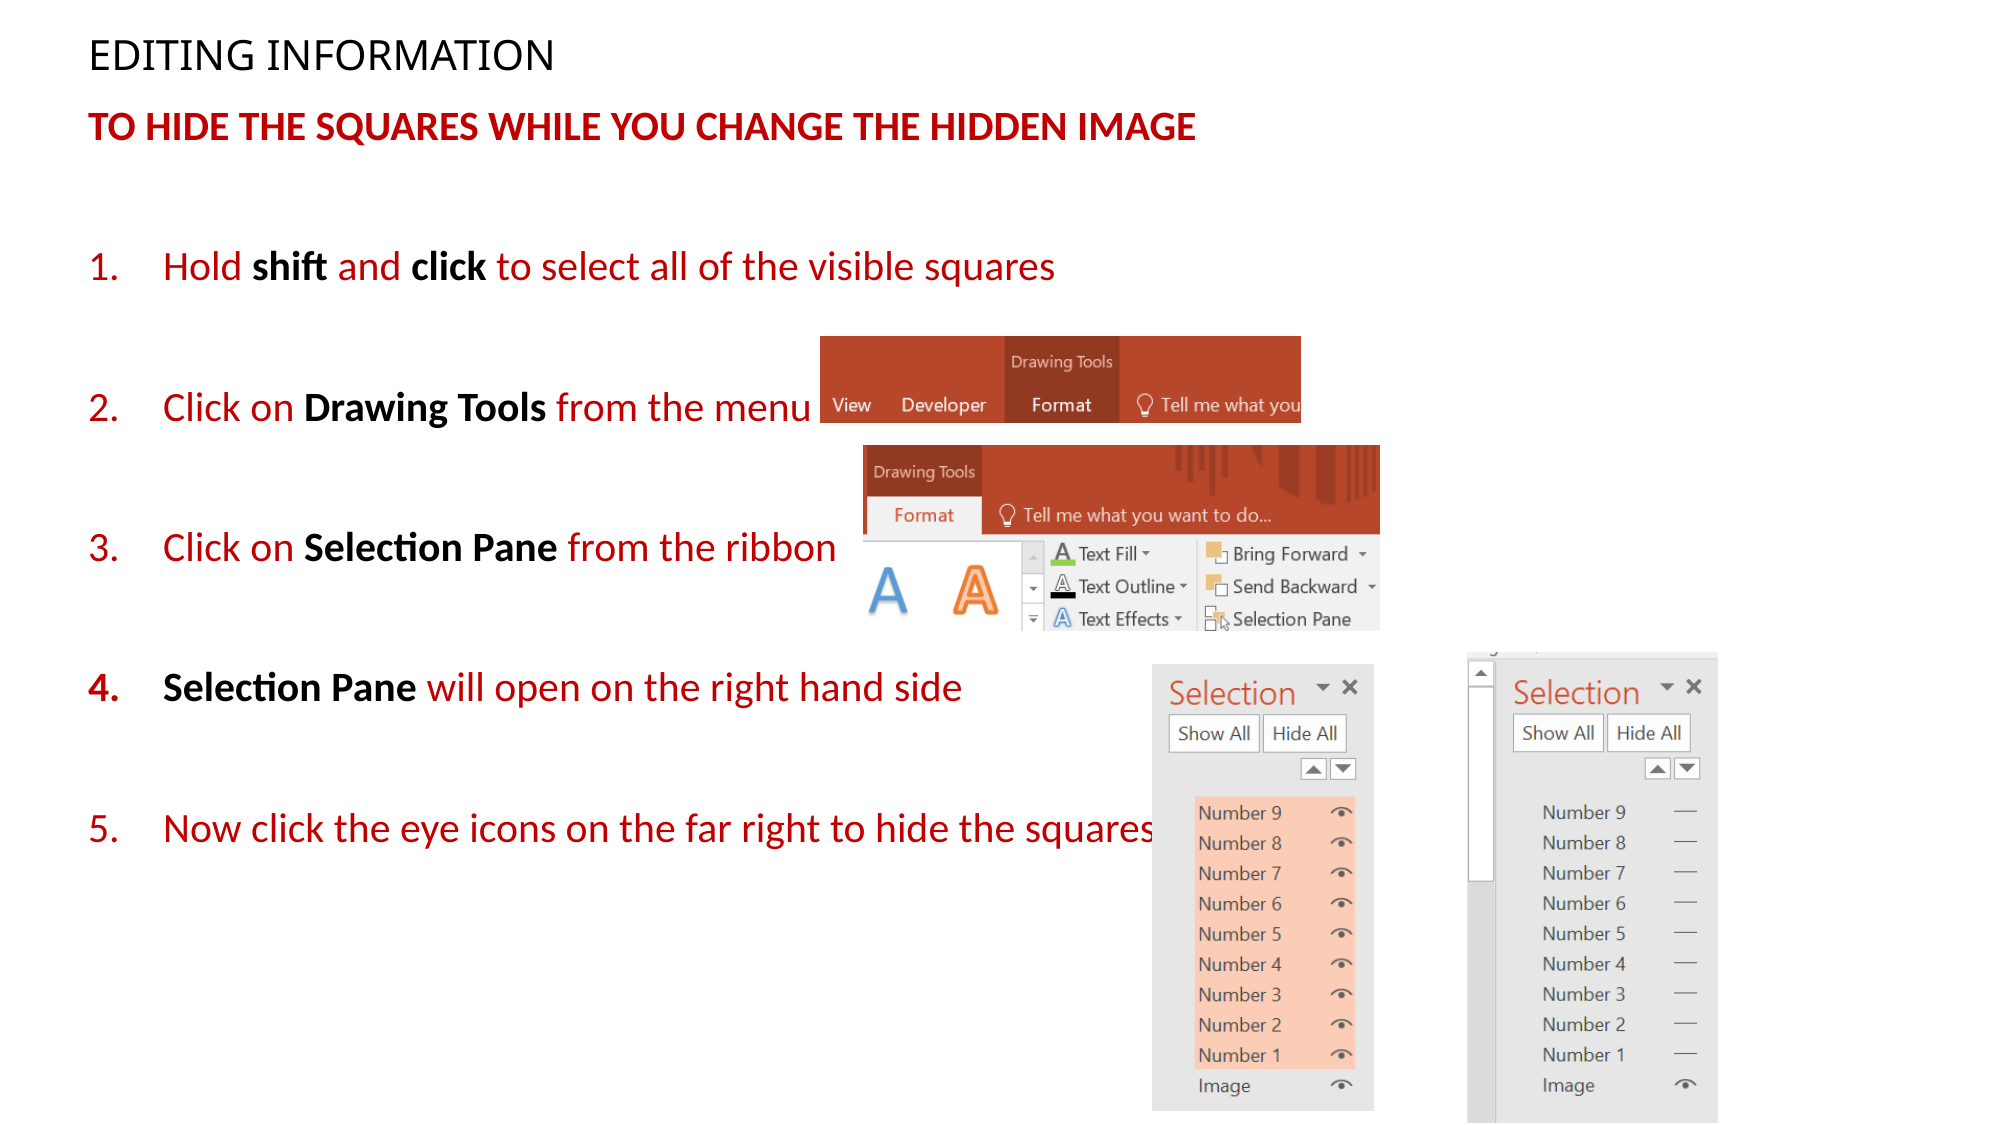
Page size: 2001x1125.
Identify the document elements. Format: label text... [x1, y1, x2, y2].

picture [1152, 664, 1374, 1111]
text_box EDITING INFORMATION TO HIDE THE SQUARES WHILE YOU CHANGE THE HIDDEN IMAGE Hold shift and click to select all of the visible squares Click on Drawing Tools from the menu Click on Selection Pane from the ribbon Selection Pane will open on the right hand side Now click the eye icons on the far right to hide the squares [73, 17, 1754, 858]
picture [820, 336, 1301, 423]
picture [863, 445, 1380, 631]
picture [1467, 652, 1718, 1123]
